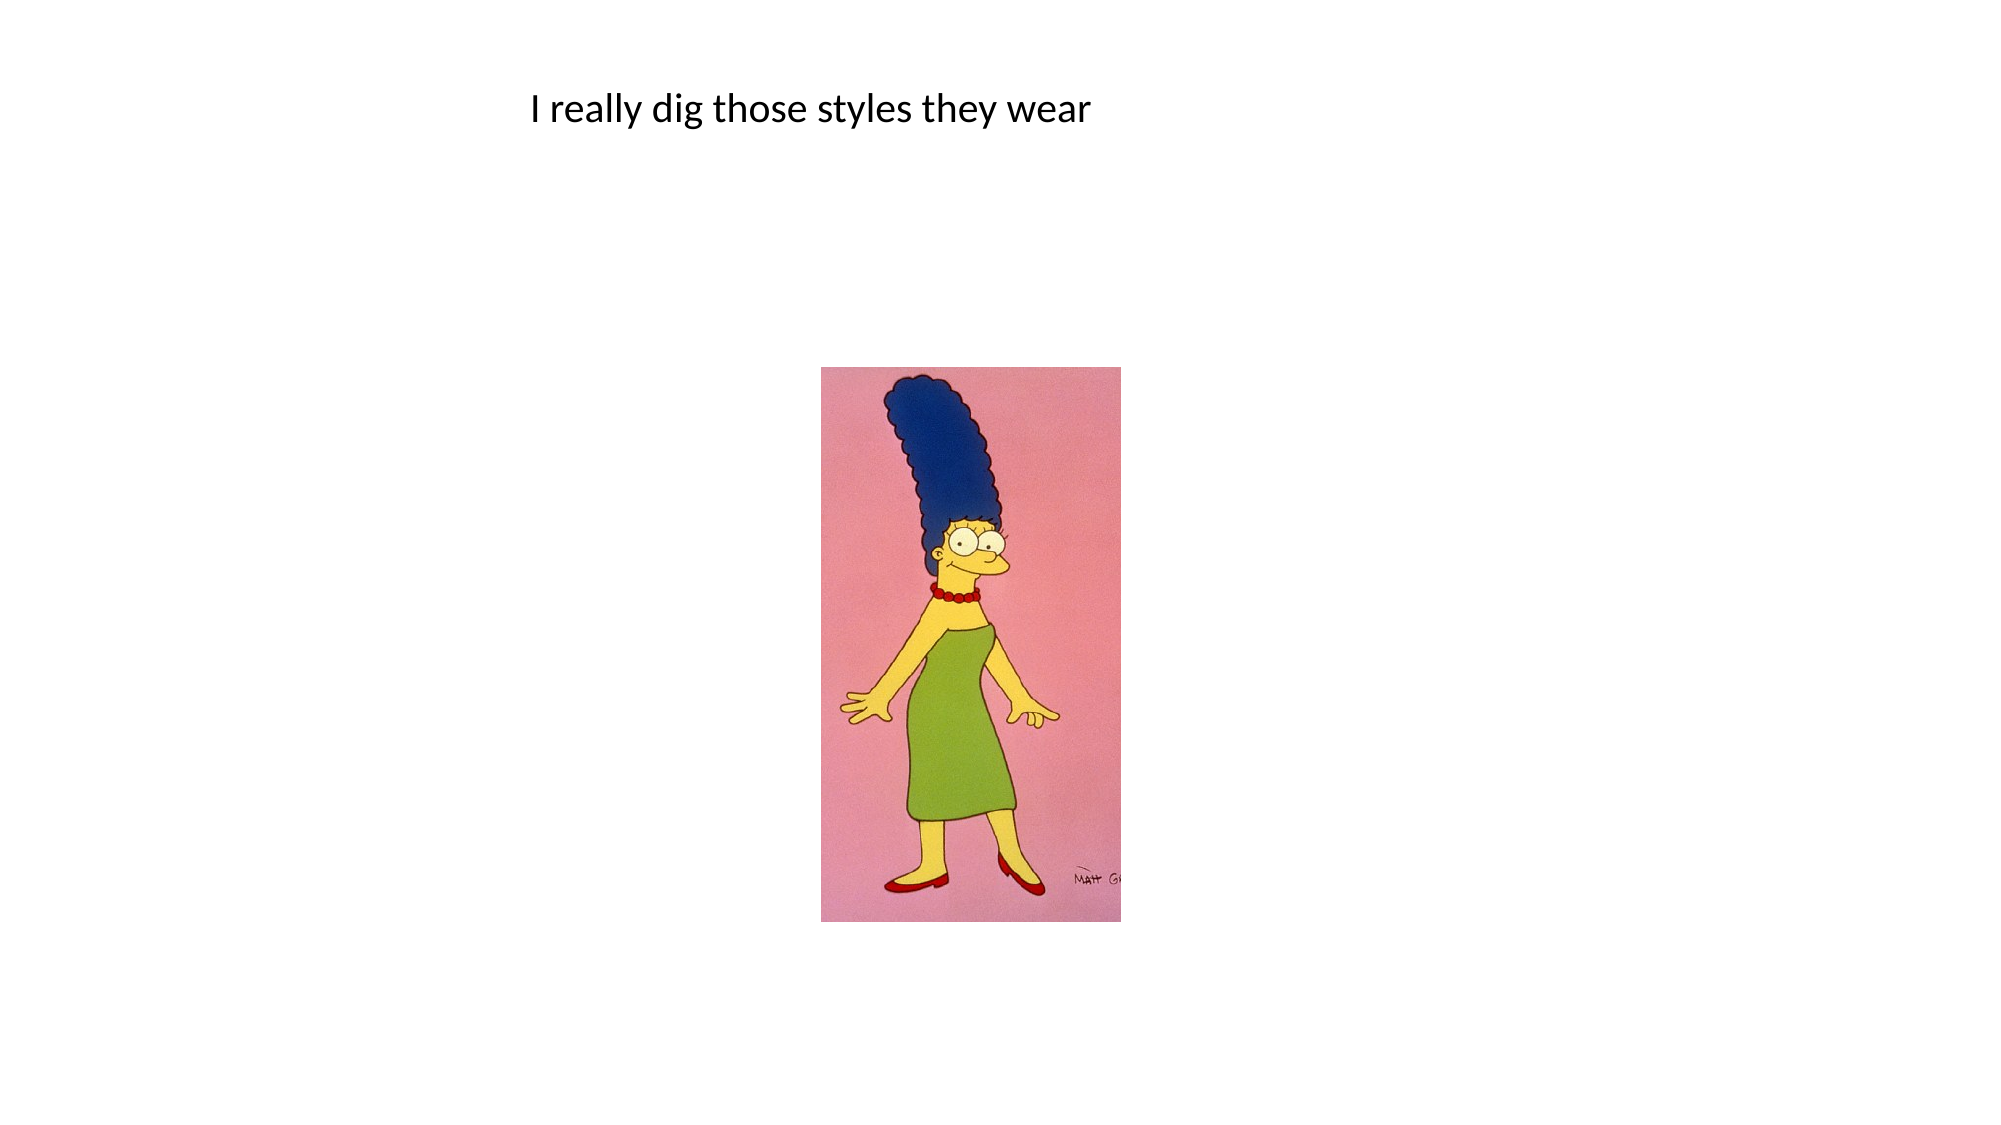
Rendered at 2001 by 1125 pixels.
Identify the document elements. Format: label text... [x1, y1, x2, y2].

text_box I really dig those styles they wear [515, 73, 1108, 139]
picture [821, 366, 1121, 923]
